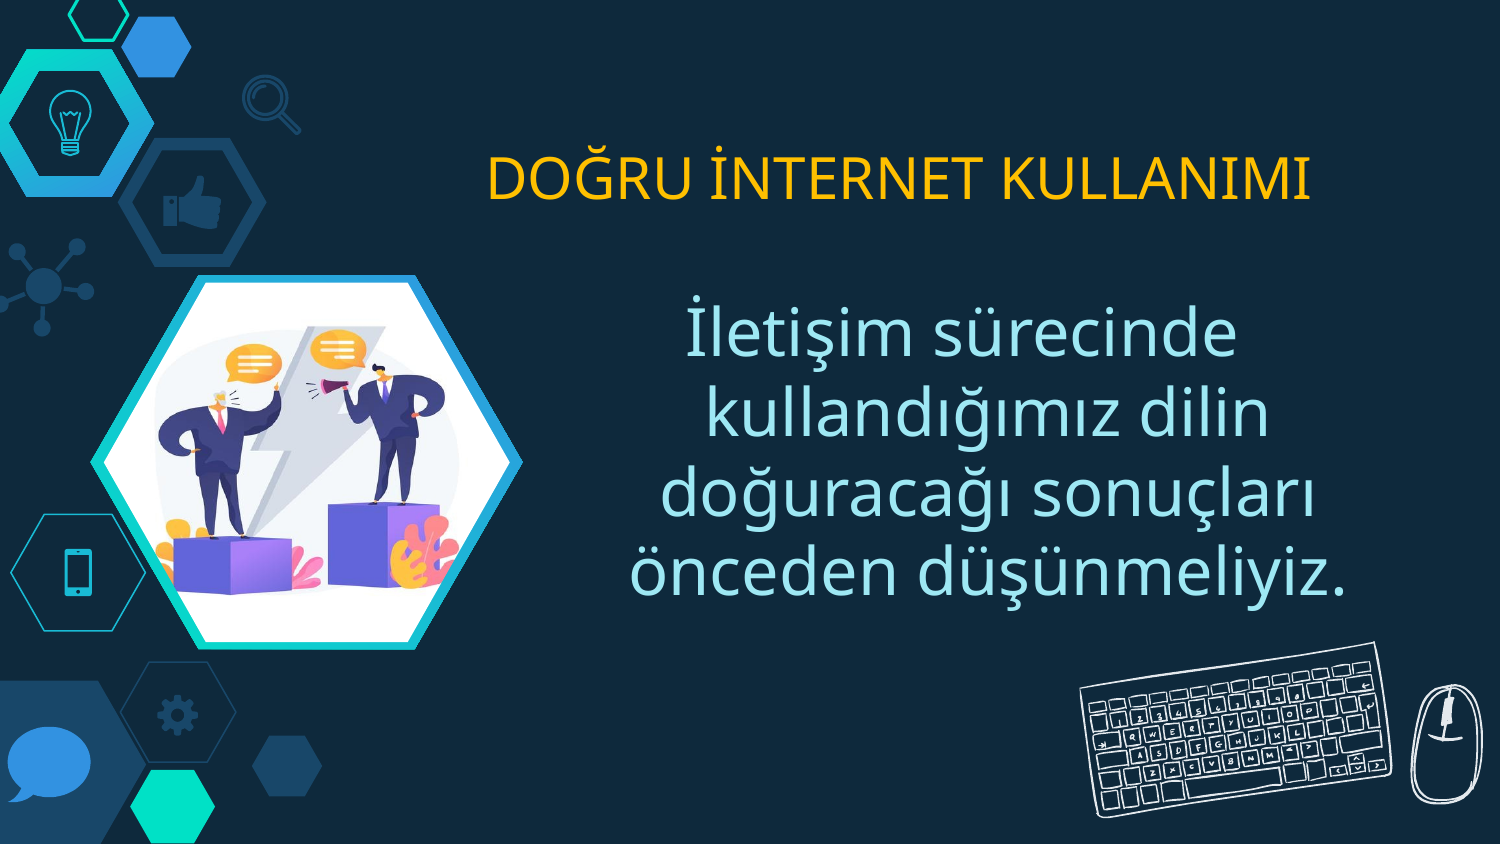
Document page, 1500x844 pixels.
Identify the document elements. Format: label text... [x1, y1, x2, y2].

subtitle İletişim sürecinde kullandığımız dilin doğuracağı sonuçları önceden düşünmeliyiz. [441, 274, 1461, 651]
title DOĞRU İNTERNET KULLANIMI [345, 172, 1453, 228]
picture [103, 282, 510, 643]
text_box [1079, 640, 1484, 819]
